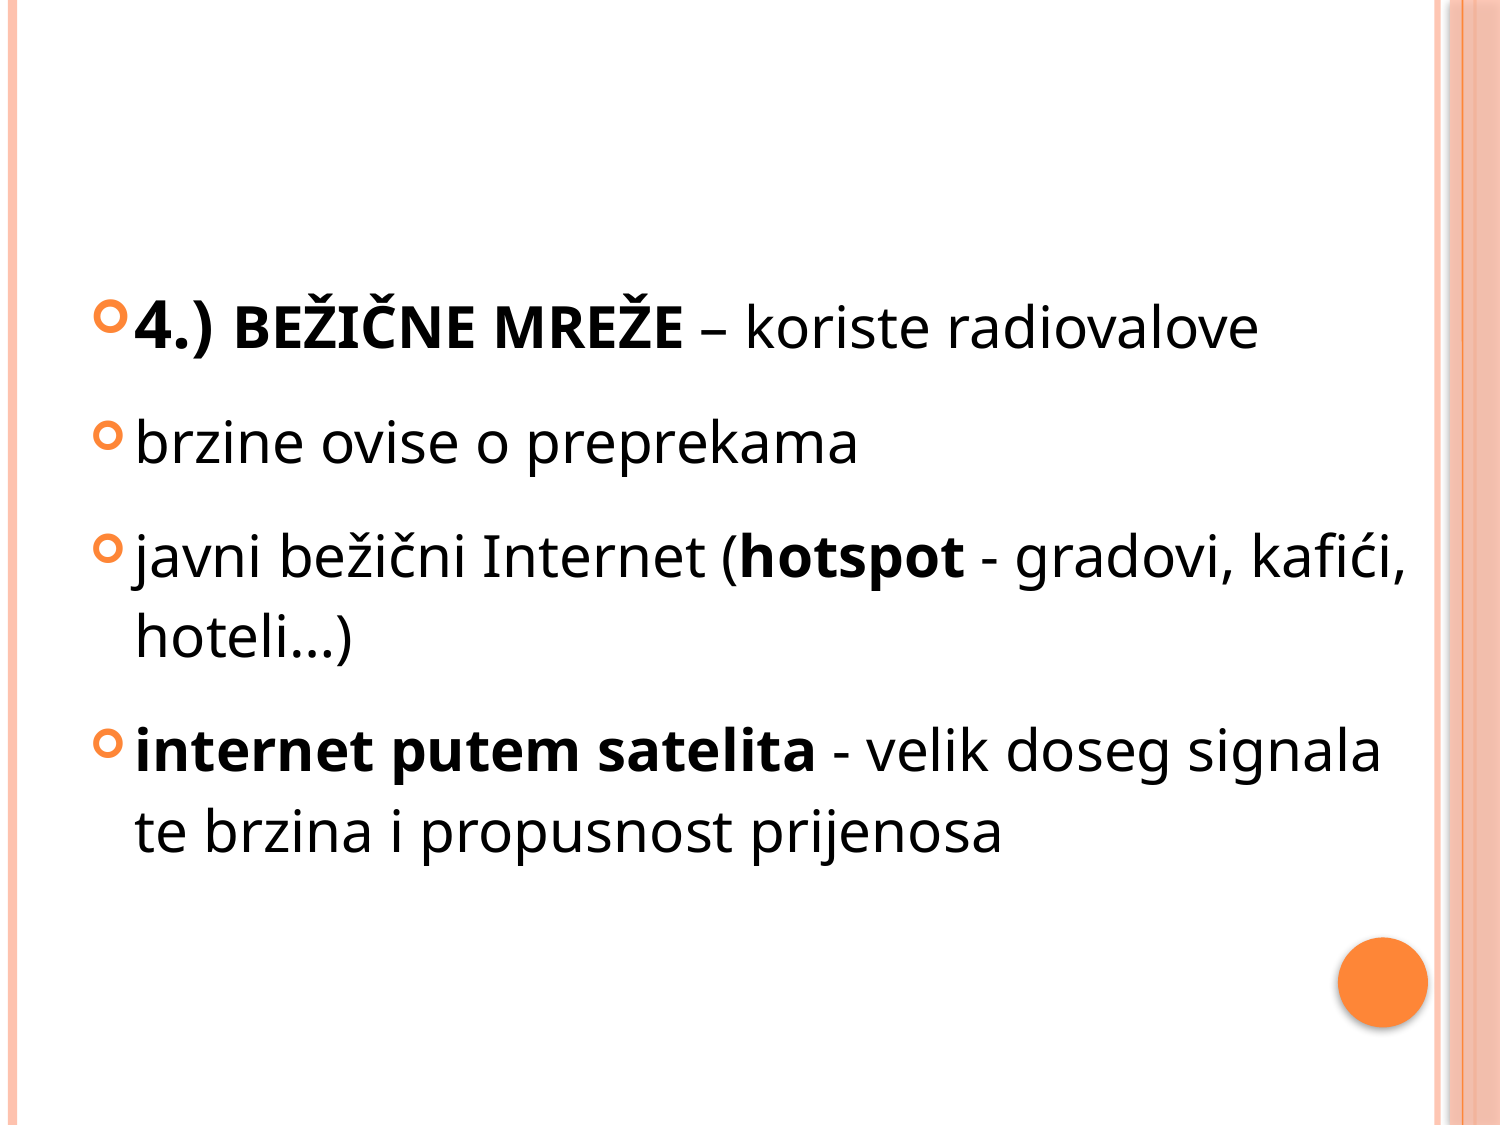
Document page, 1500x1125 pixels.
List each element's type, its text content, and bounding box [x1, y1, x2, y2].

list 4.) BEŽIČNE MREŽE – koriste radiovalove brzine ovise o preprekama javni bežični Internet (hotspot - gradovi, kafići, hoteli…) internet putem satelita - velik doseg signala te brzina i propusnost prijenosa [75, 262, 1424, 1062]
